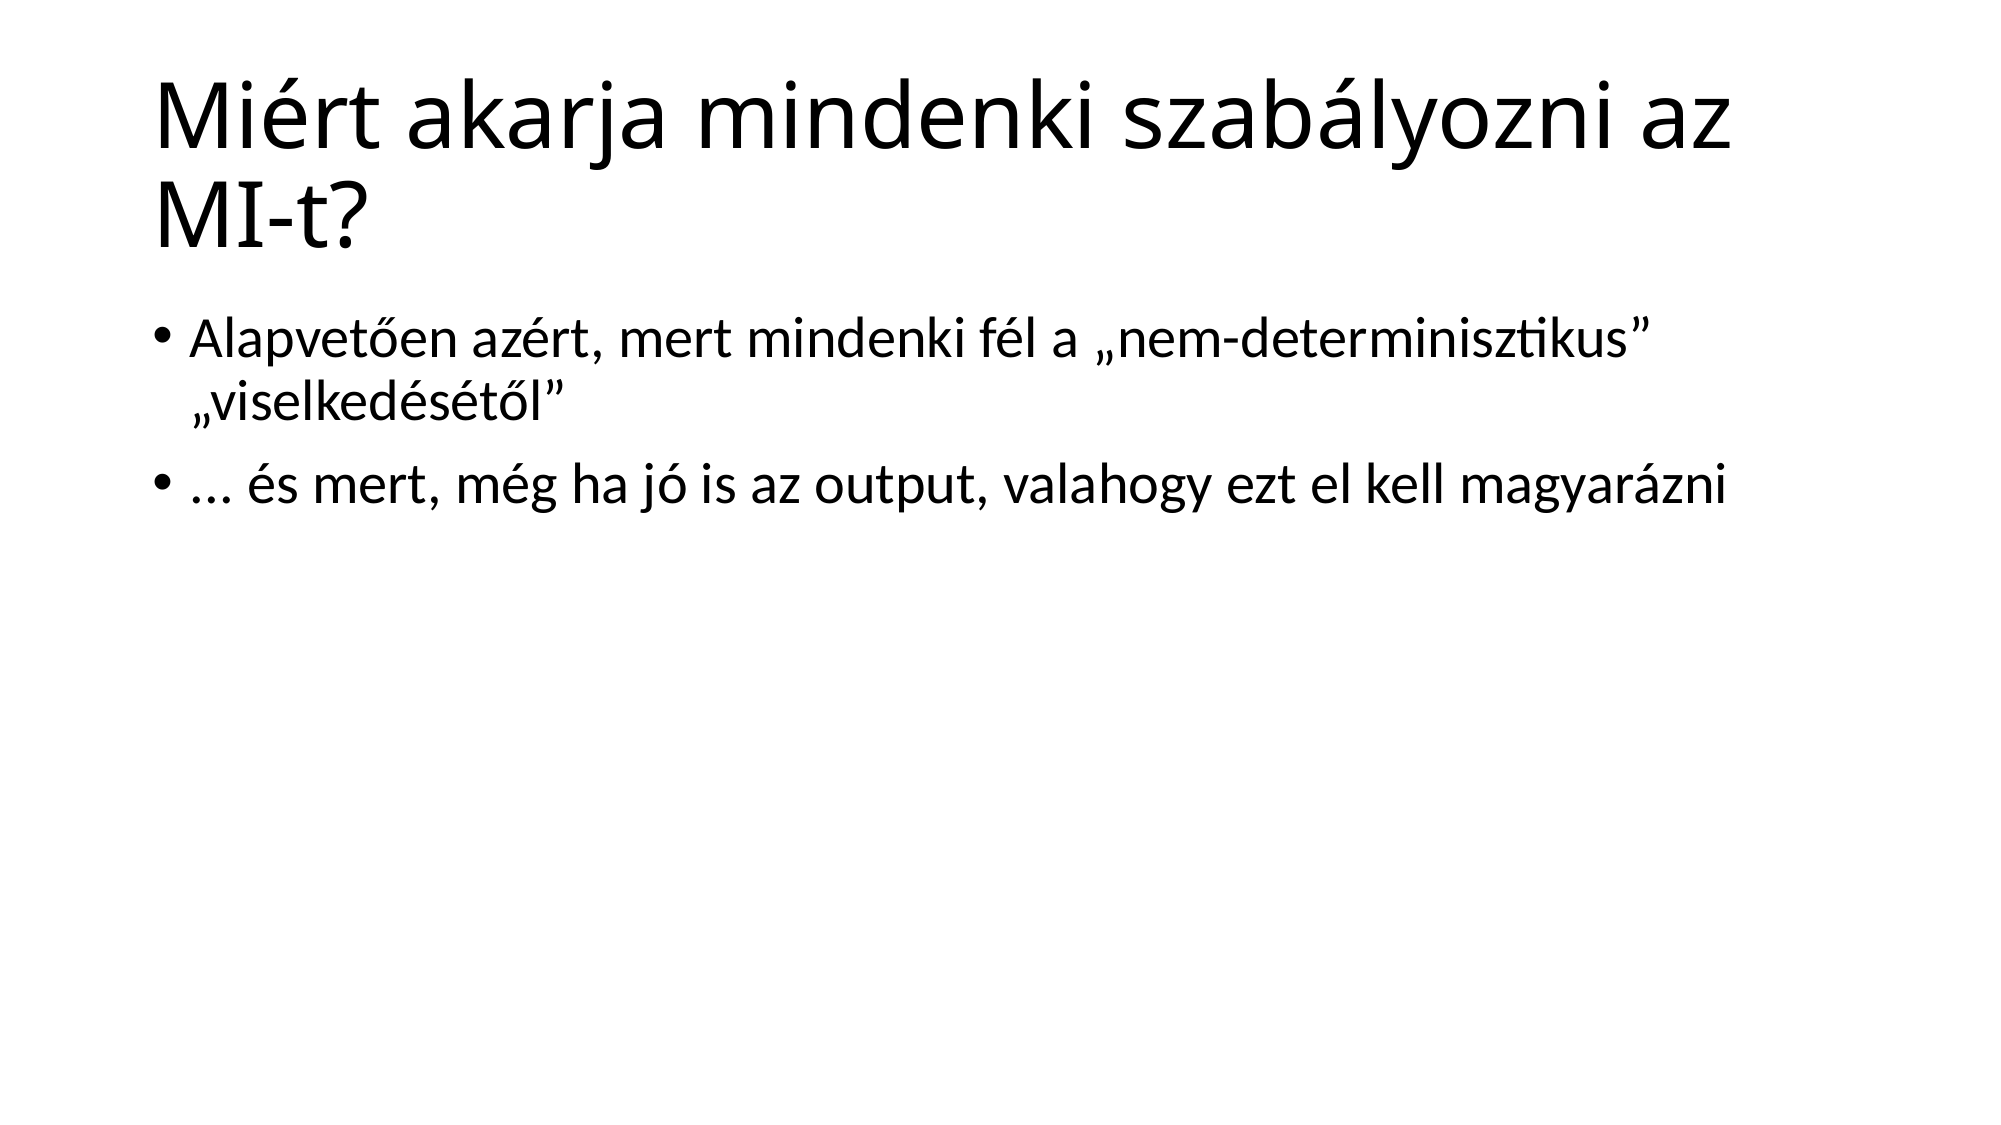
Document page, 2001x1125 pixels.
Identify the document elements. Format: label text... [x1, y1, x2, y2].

list Alapvetően azért, mert mindenki fél a „nem-determinisztikus” „viselkedésétől” ... és mert, még ha jó is az output, valahogy ezt el kell magyarázni [137, 299, 1863, 1014]
title Miért akarja mindenki szabályozni az MI-t? [137, 59, 1863, 278]
